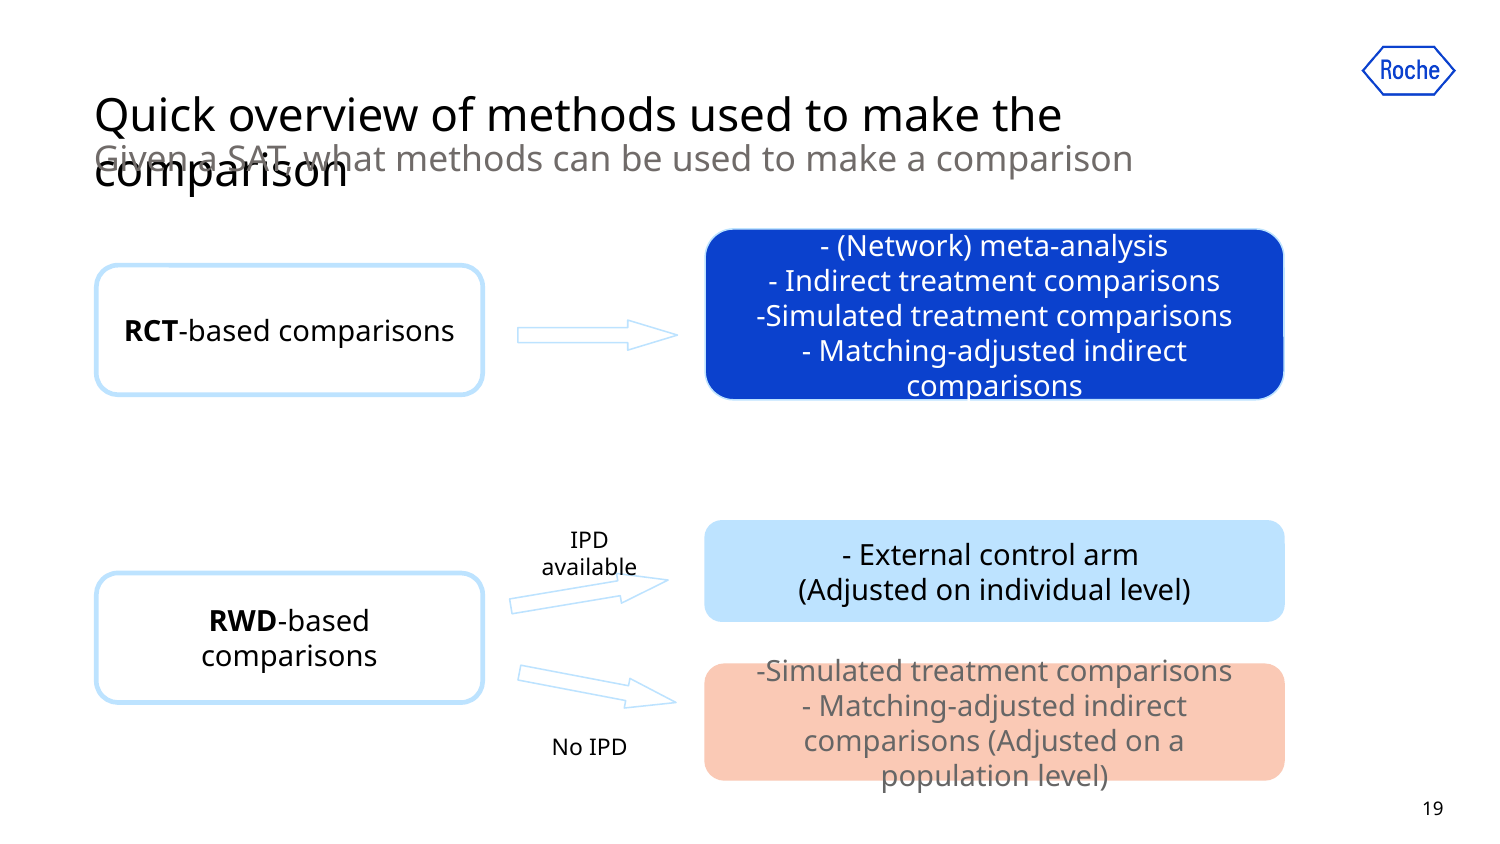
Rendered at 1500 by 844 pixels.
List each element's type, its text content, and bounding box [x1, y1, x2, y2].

text_box [517, 665, 677, 709]
title Quick overview of methods used to make the comparison [93, 70, 1313, 133]
text_box RCT-based comparisons [96, 265, 483, 395]
text_box RWD-based comparisons [96, 572, 483, 703]
picture [1359, 43, 1458, 97]
text_box IPD available [504, 510, 675, 573]
text_box -Simulated treatment comparisons - Matching-adjusted indirect comparisons (Adjusted on a population level) [705, 664, 1285, 780]
text_box - (Network) meta-analysis - Indirect treatment comparisons -Simulated treatment comparisons - Matching-adjusted indirect comparisons [705, 228, 1285, 400]
text_box [509, 573, 669, 614]
text_box [517, 320, 678, 351]
text_box - External control arm (Adjusted on individual level) [705, 520, 1285, 622]
subtitle Given a SAT, what methods can be used to make a comparison [93, 133, 1313, 187]
text_box No IPD [504, 717, 675, 780]
